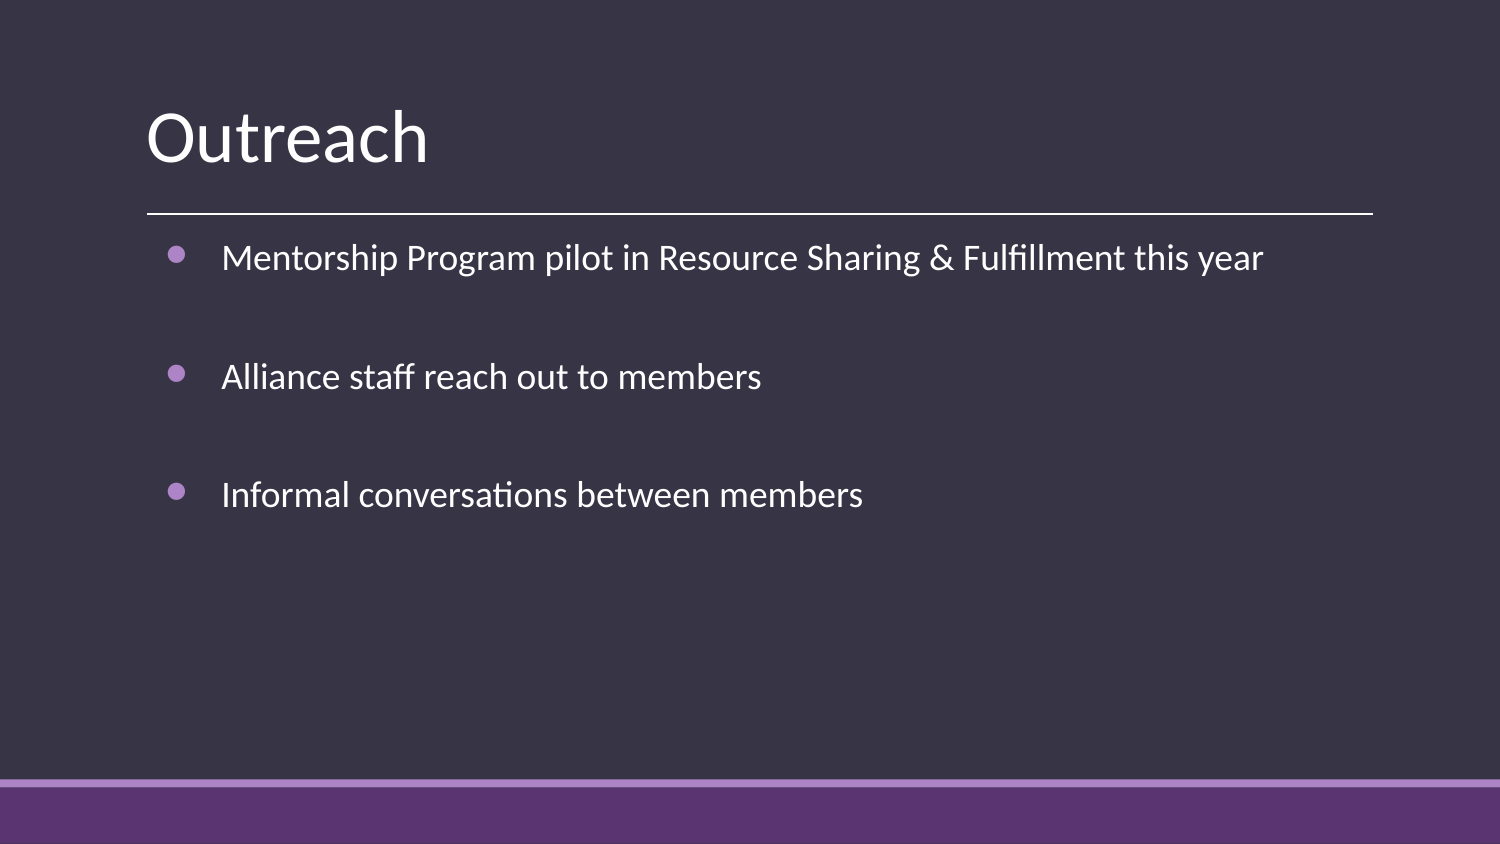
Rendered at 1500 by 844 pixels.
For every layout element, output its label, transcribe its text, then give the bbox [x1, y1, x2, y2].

list Mentorship Program pilot in Resource Sharing & Fulfillment this year Alliance staff reach out to members Informal conversations between members [135, 227, 1373, 723]
title Outreach [135, 10, 1373, 189]
